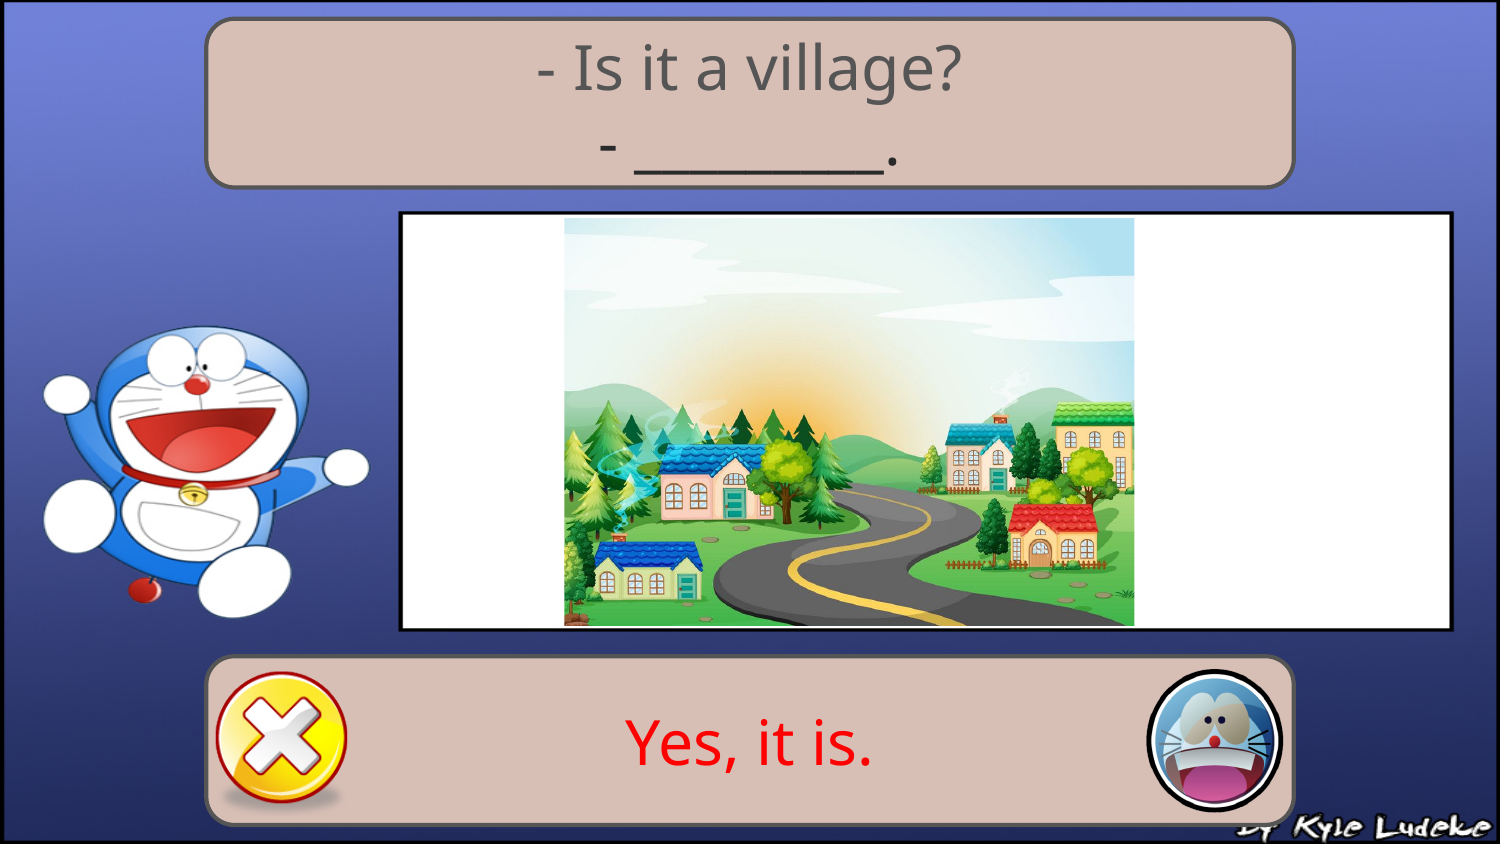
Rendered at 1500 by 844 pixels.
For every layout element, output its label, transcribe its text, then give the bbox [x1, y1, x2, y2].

text_box Yes, it is. [212, 654, 1135, 828]
text_box - Is it a village? - _________. [204, 16, 1296, 190]
picture [0, 0, 1500, 844]
